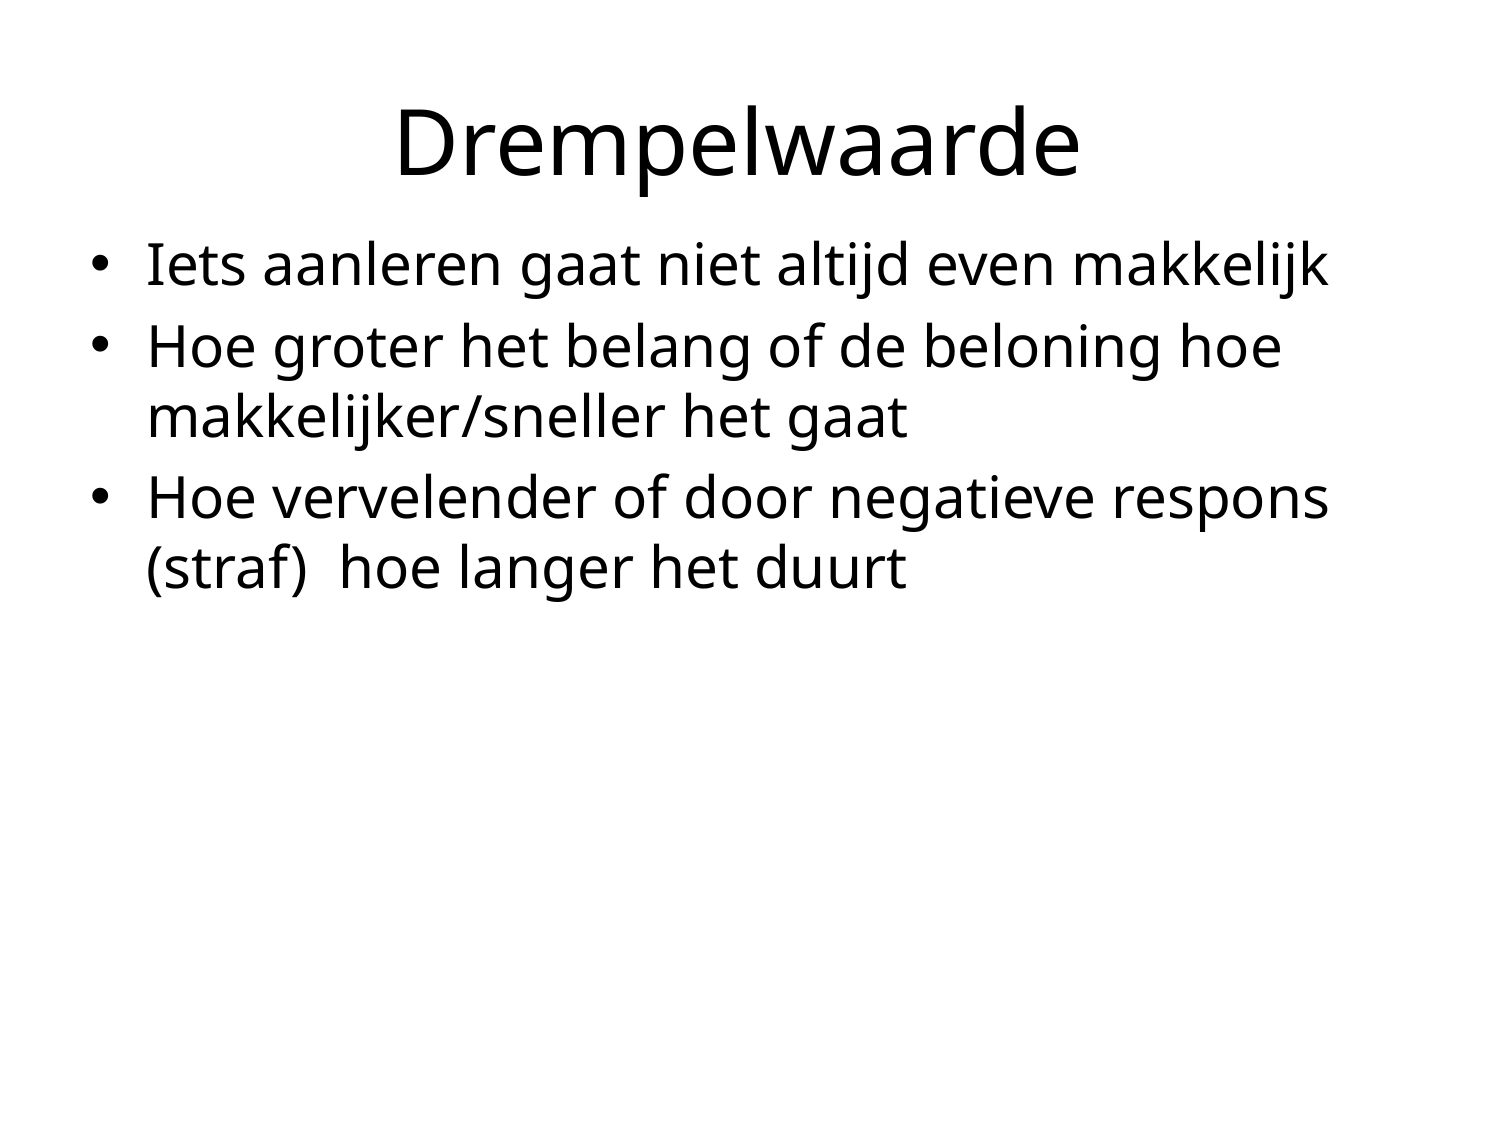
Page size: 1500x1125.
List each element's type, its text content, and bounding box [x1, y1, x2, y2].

list Iets aanleren gaat niet altijd even makkelijk Hoe groter het belang of de beloning hoe makkelijker/sneller het gaat Hoe vervelender of door negatieve respons (straf) hoe langer het duurt [75, 219, 1425, 1071]
title Drempelwaarde [75, 45, 1425, 219]
